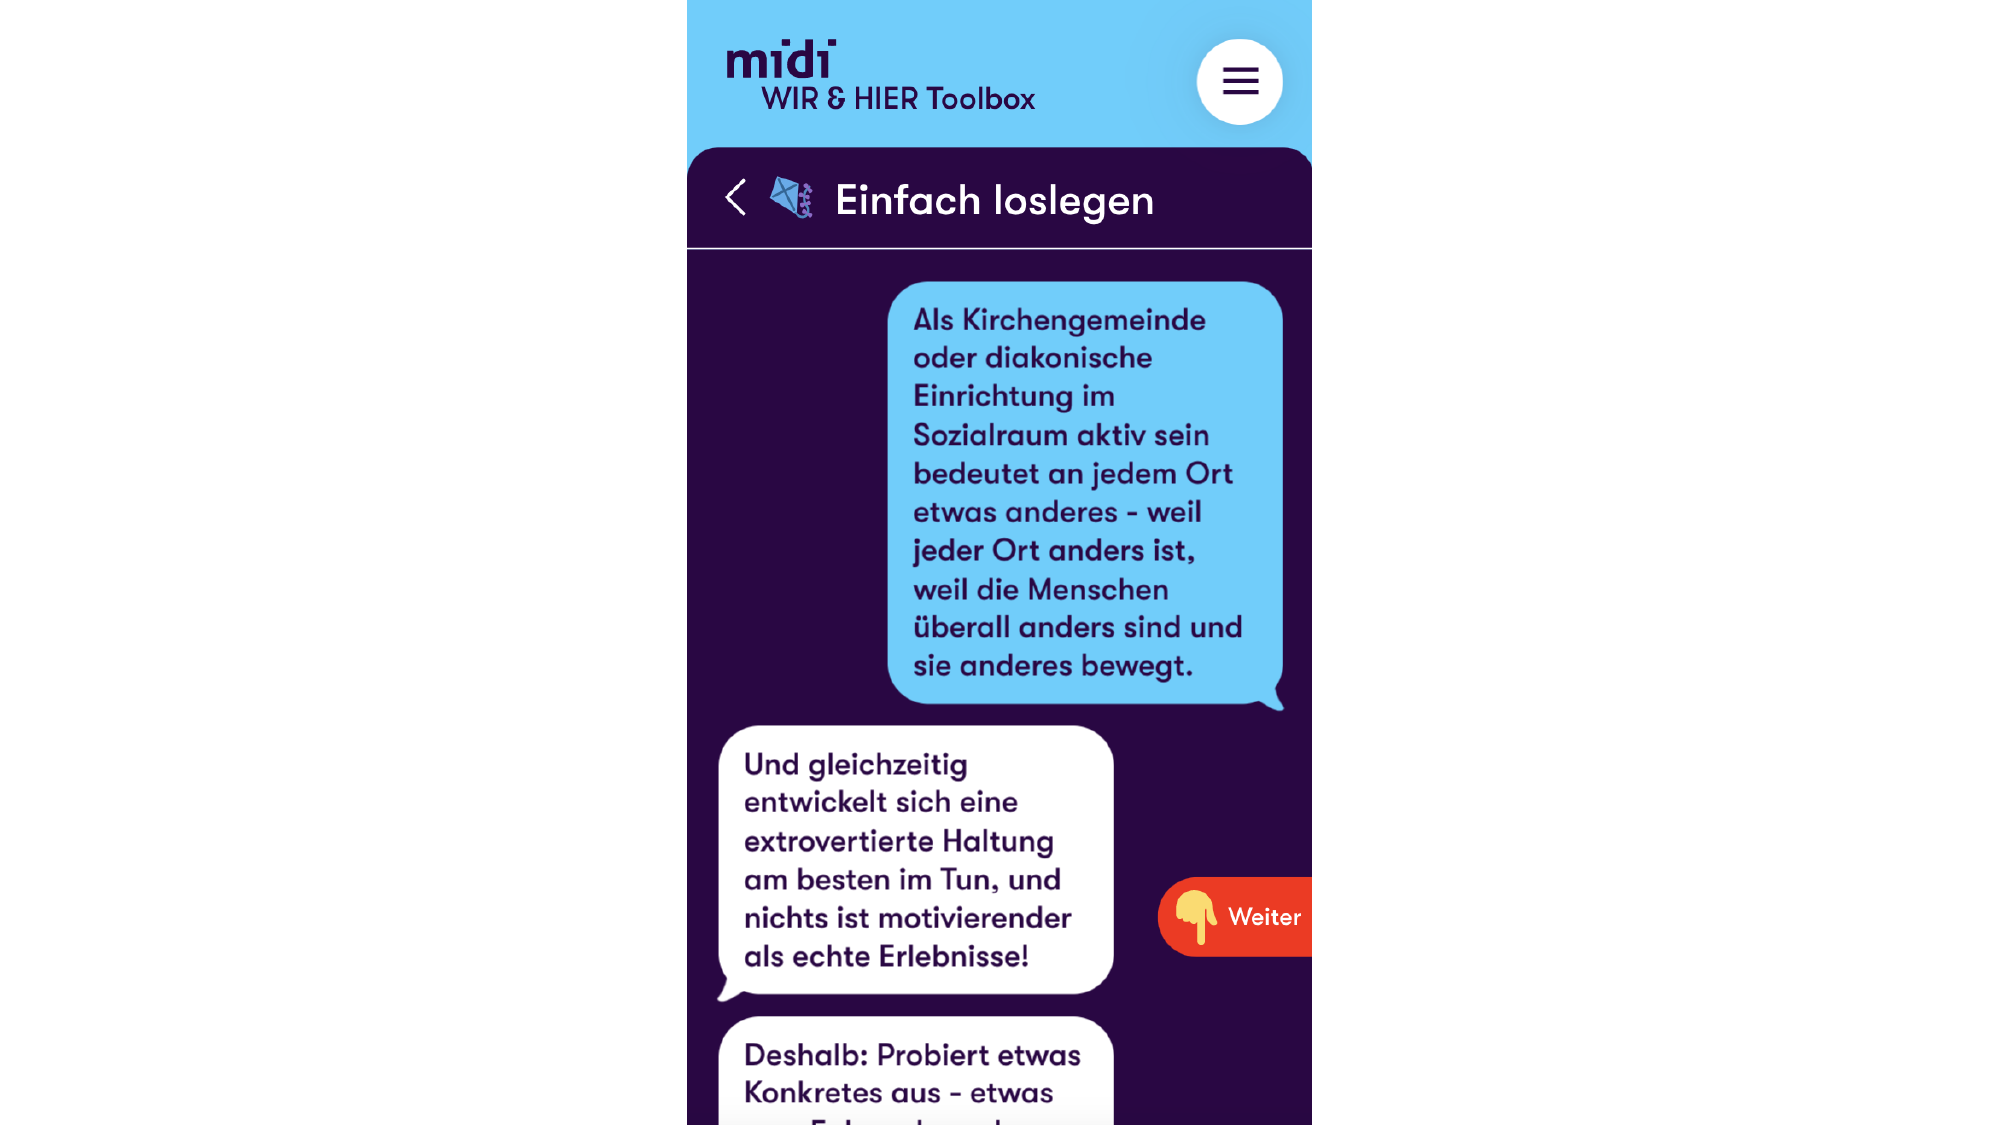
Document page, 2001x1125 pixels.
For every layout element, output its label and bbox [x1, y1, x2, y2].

picture [687, 0, 1312, 1125]
